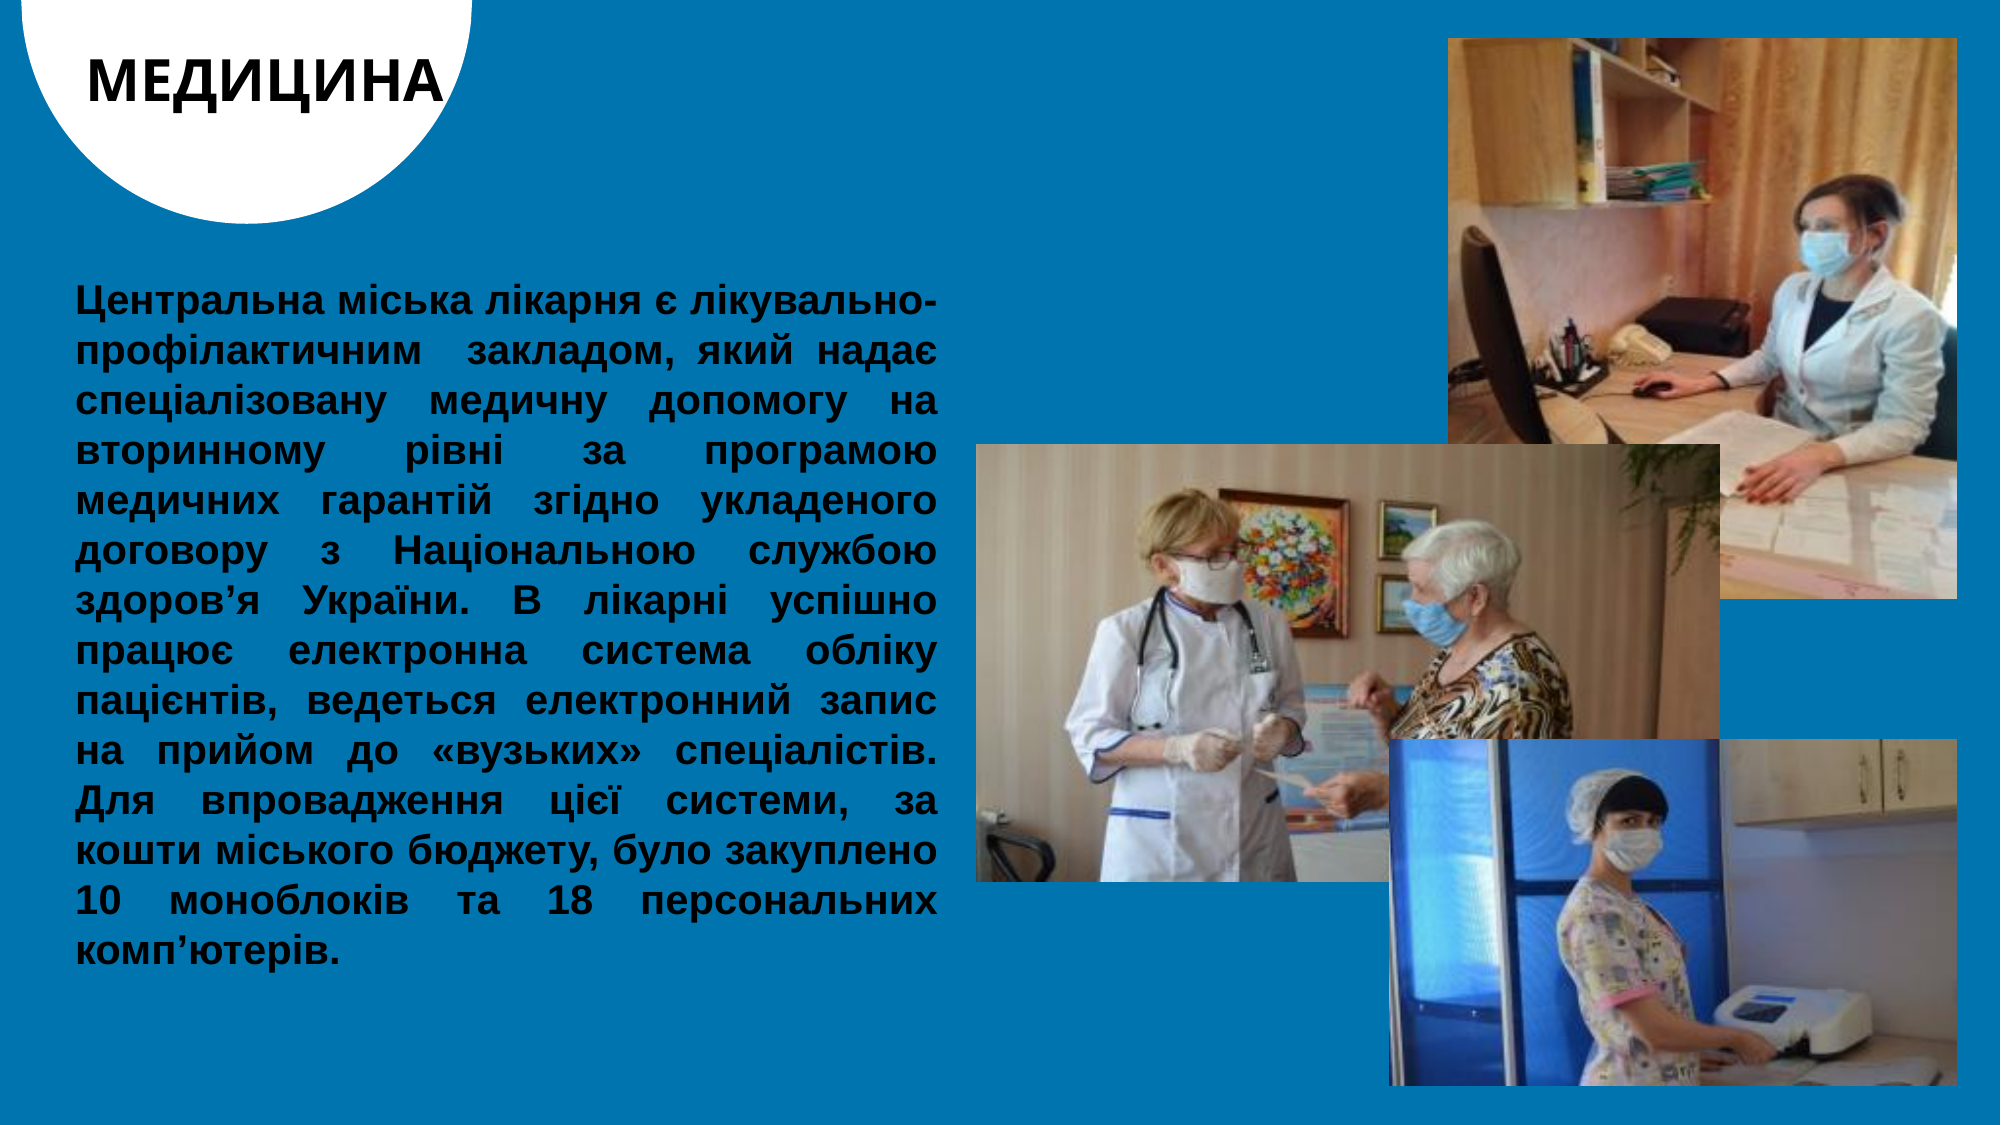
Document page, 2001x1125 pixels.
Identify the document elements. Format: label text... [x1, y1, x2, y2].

text_box МЕДИЦИНА [70, 35, 433, 121]
picture [977, 39, 1956, 1085]
text_box Центральна міська лікарня є лікувально-профілактичним закладом, який надає спеціалізовану медичну допомогу на вторинному рівні за програмою медичних гарантій згідно укладеного договору з Національною службою здоров’я України. В лікарні успішно працює електронна система обліку пацієнтів, ведеться електронний запис на прийом до «вузьких» спеціалістів. Для впровадження цієї системи, за кошти міського бюджету, було закуплено 10 моноблоків та 18 персональних комп’ютерів. [60, 265, 953, 1044]
